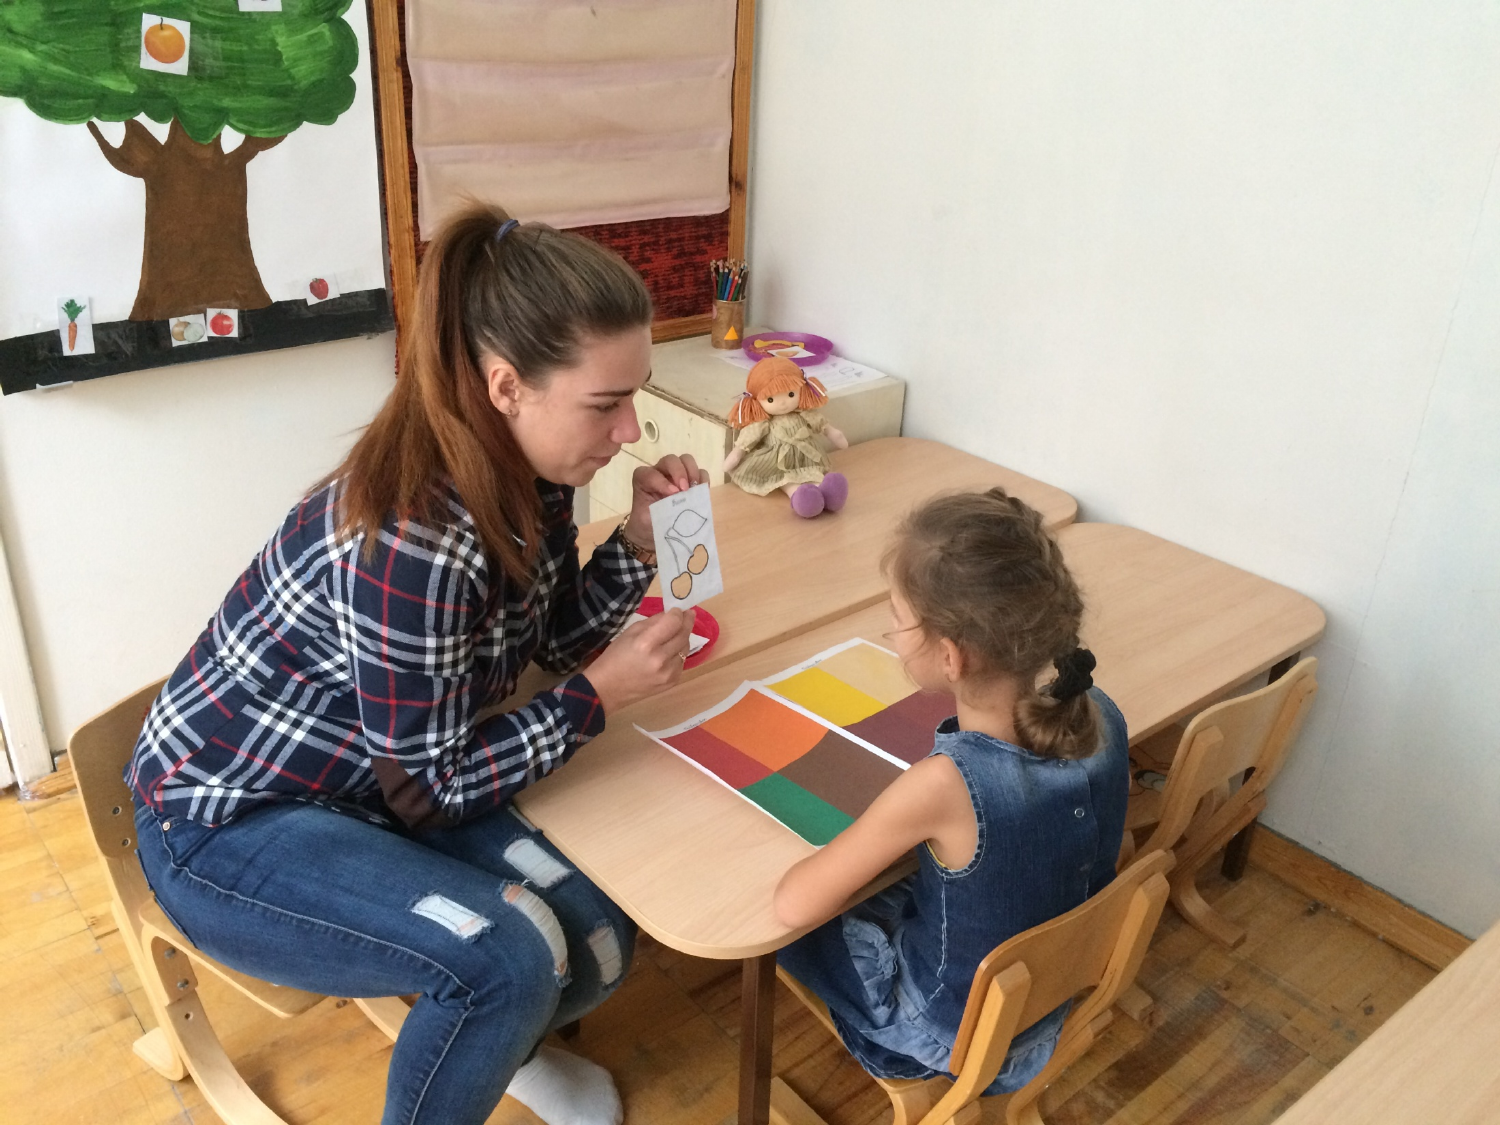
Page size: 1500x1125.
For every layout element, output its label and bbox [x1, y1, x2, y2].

list [0, 0, 1500, 1125]
